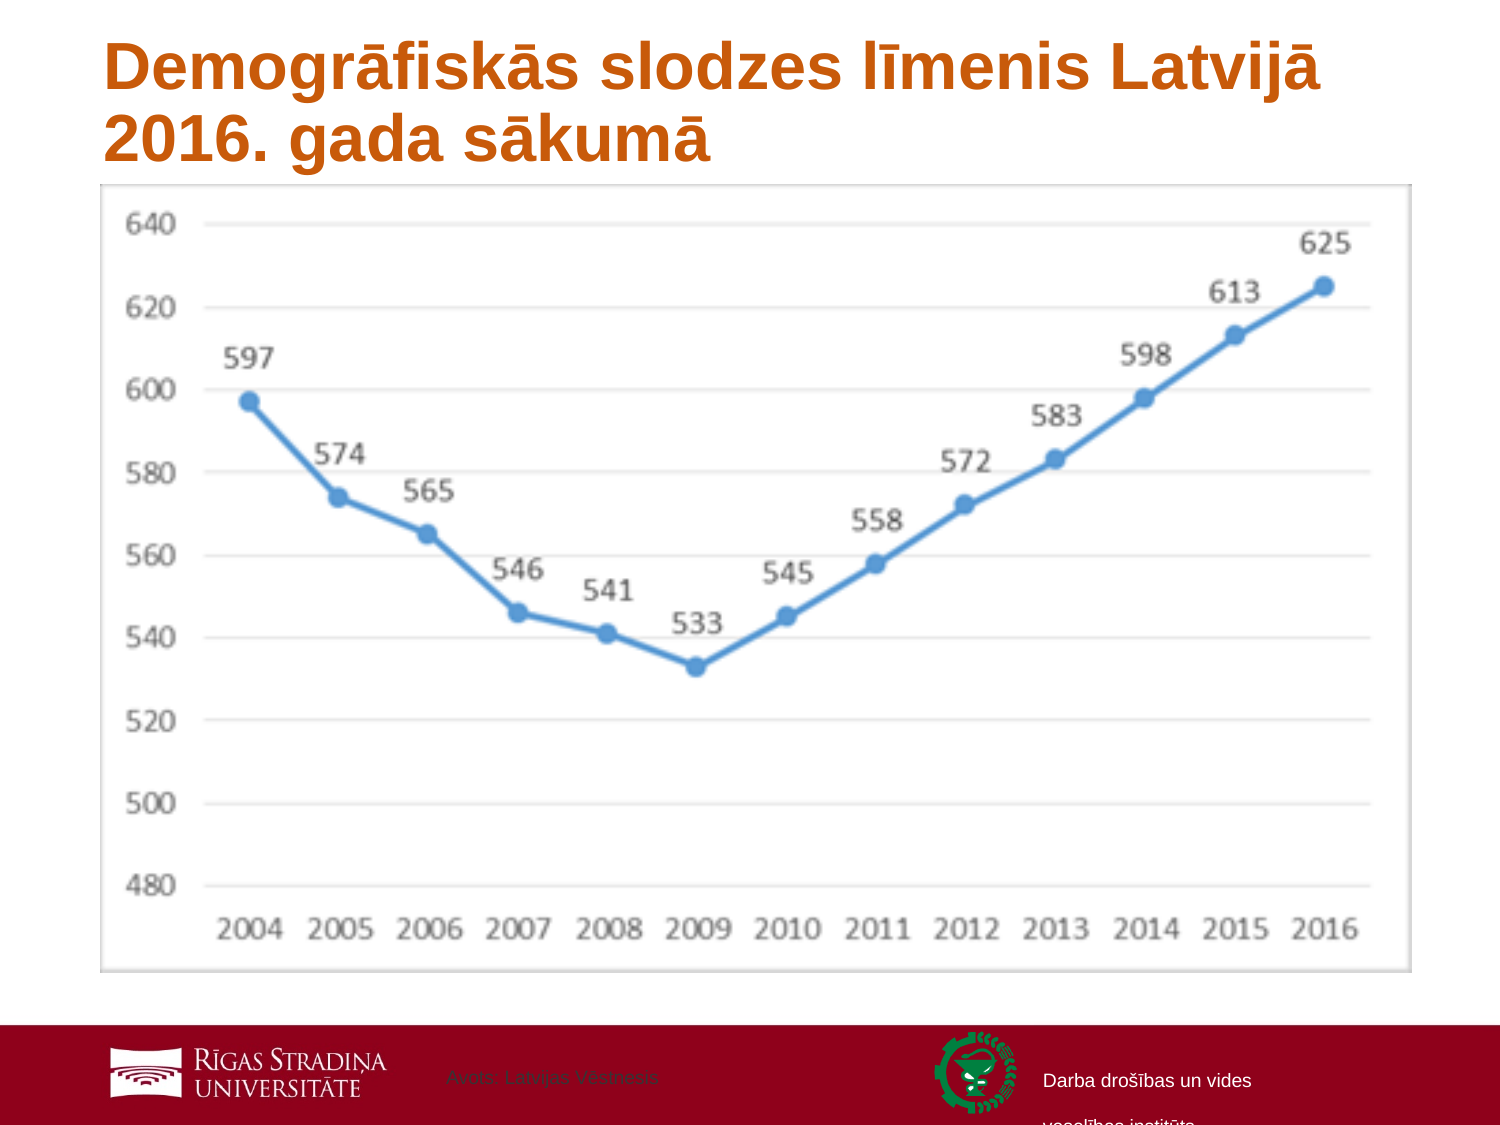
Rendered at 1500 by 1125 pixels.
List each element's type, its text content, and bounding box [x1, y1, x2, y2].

text_box Avots: Latvijas Vēstnesis [430, 1034, 1500, 1106]
picture [0, 0, 1500, 1125]
title Demogrāfiskās slodzes līmenis Latvijā 2016. gada sākumā [88, 31, 1407, 178]
